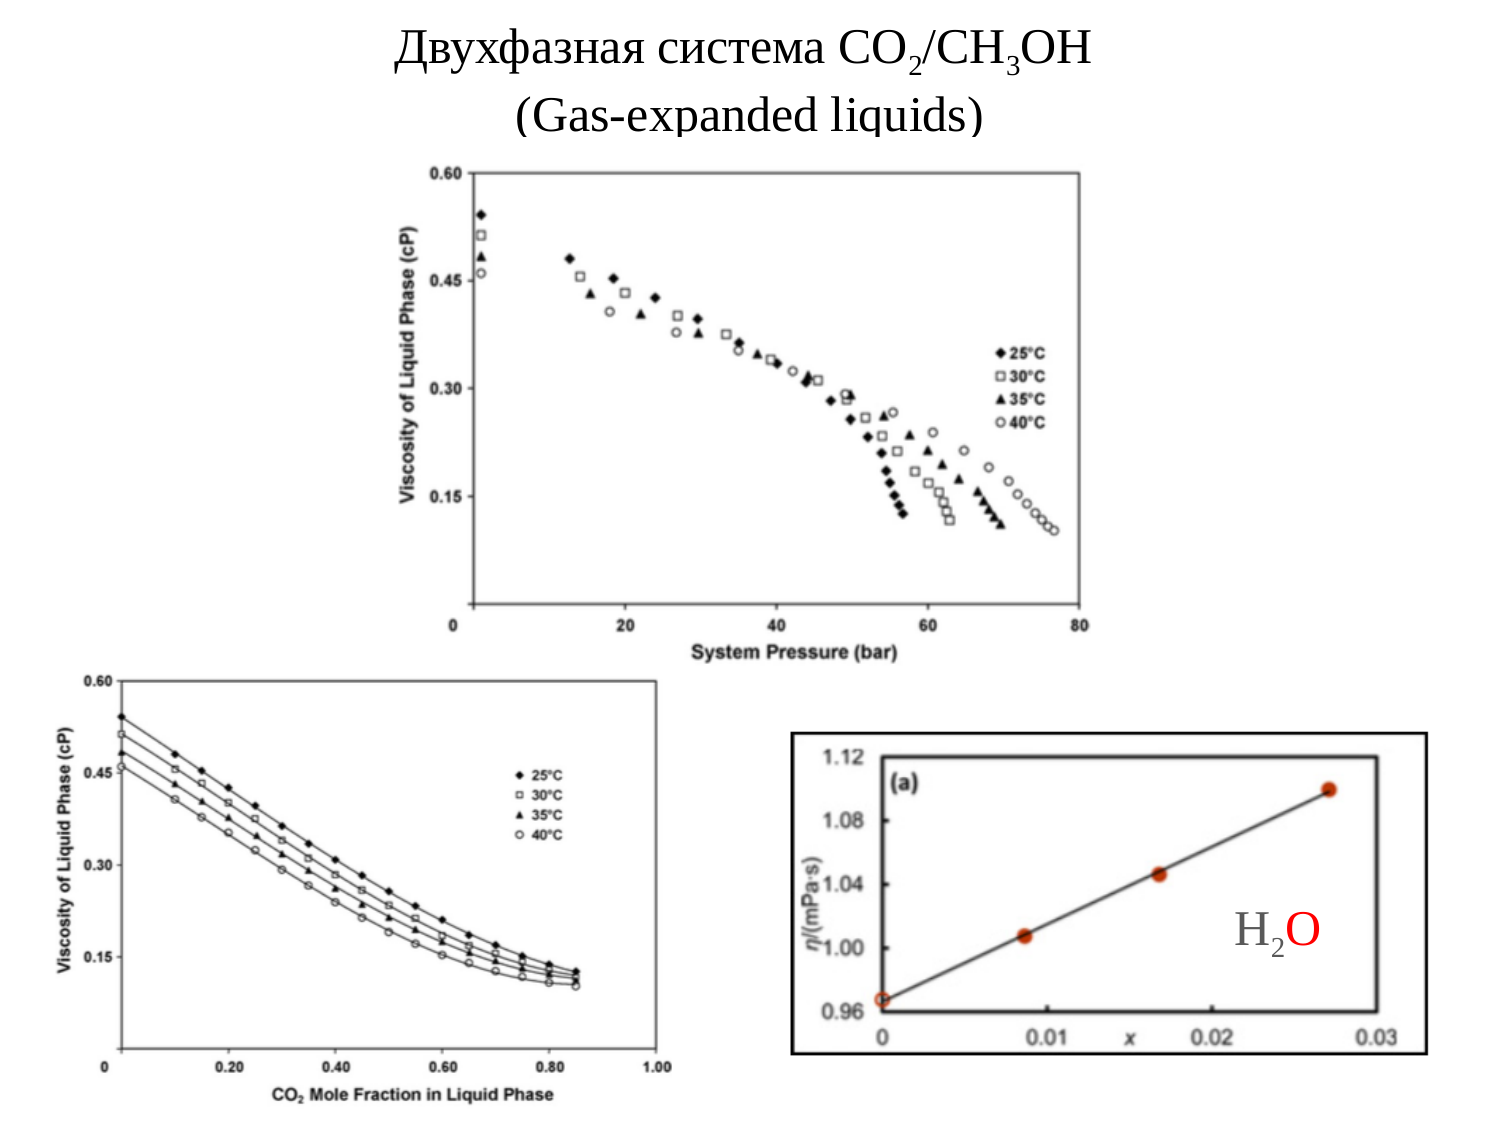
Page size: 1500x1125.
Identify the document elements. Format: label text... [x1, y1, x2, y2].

text_box Двухфазная система СО2/CH3OH (Gas-expanded liquids) [0, 5, 1500, 209]
picture [28, 136, 1116, 1125]
picture [763, 713, 1456, 1079]
